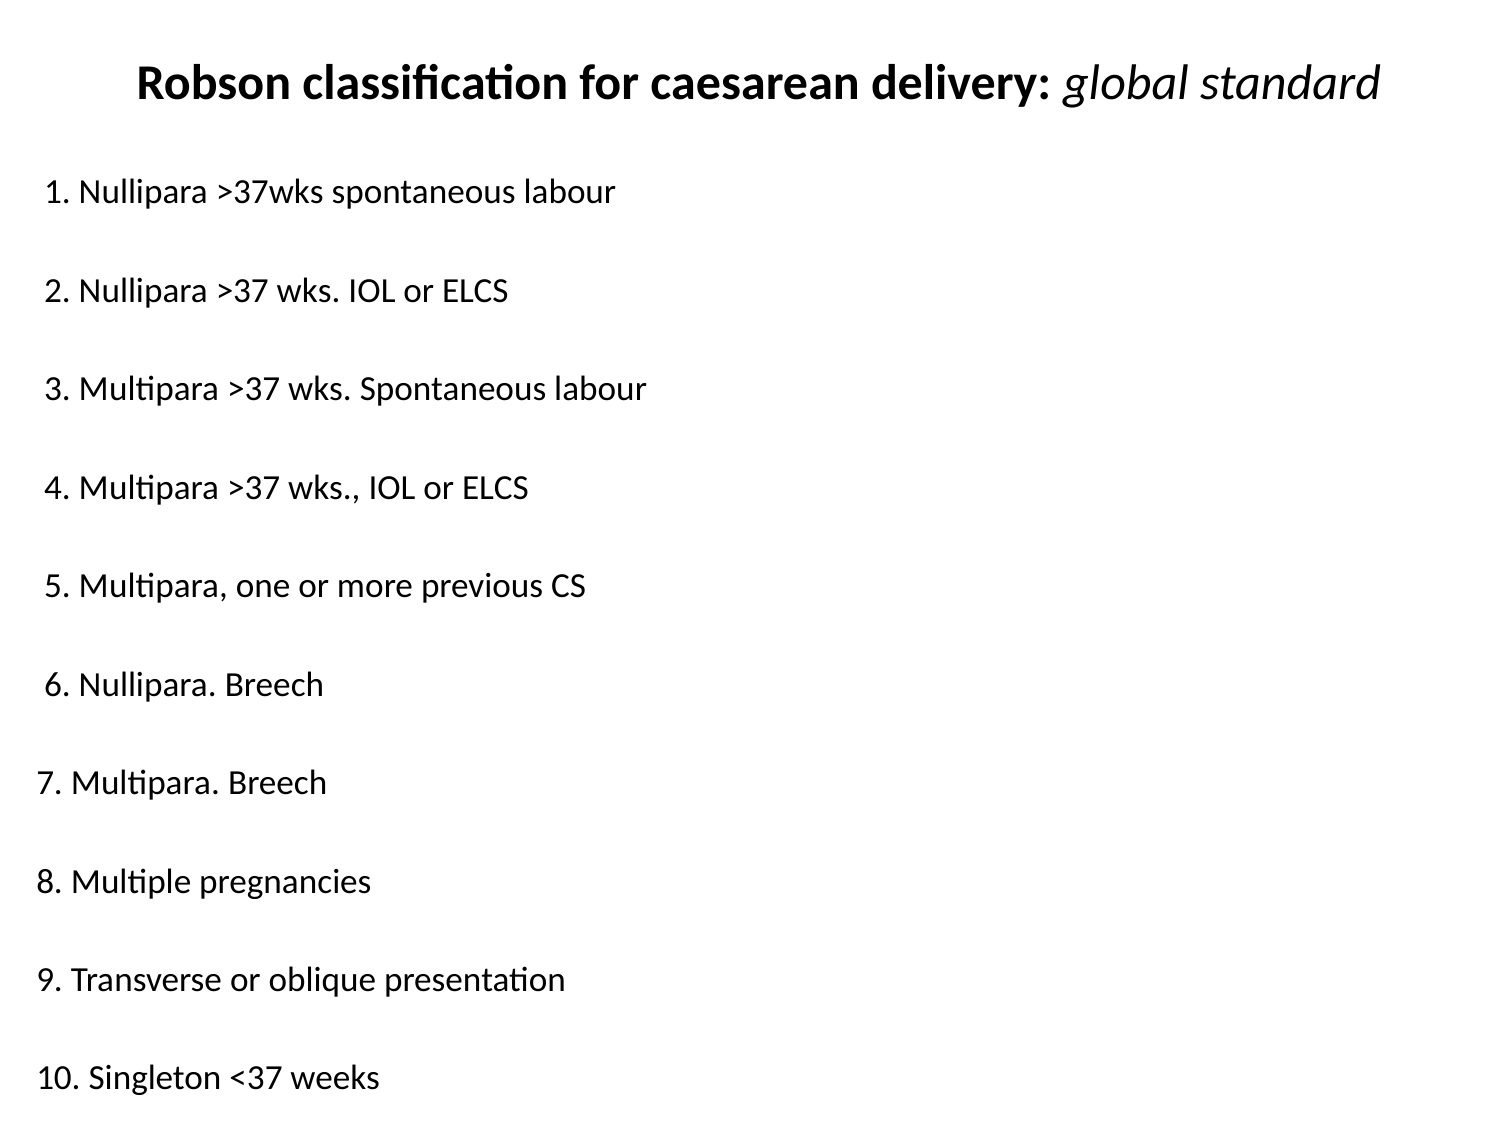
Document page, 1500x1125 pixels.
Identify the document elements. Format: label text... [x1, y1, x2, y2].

list 1. Nullipara >37wks spontaneous labour 2. Nullipara >37 wks. IOL or ELCS 3. Multipara >37 wks. Spontaneous labour 4. Multipara >37 wks., IOL or ELCS 5. Multipara, one or more previous CS 6. Nullipara. Breech 7. Multipara. Breech 8. Multiple pregnancies 9. Transverse or oblique presentation 10. Singleton <37 weeks [21, 160, 1486, 1106]
title Robson classification for caesarean delivery: global standard [12, 19, 1495, 140]
